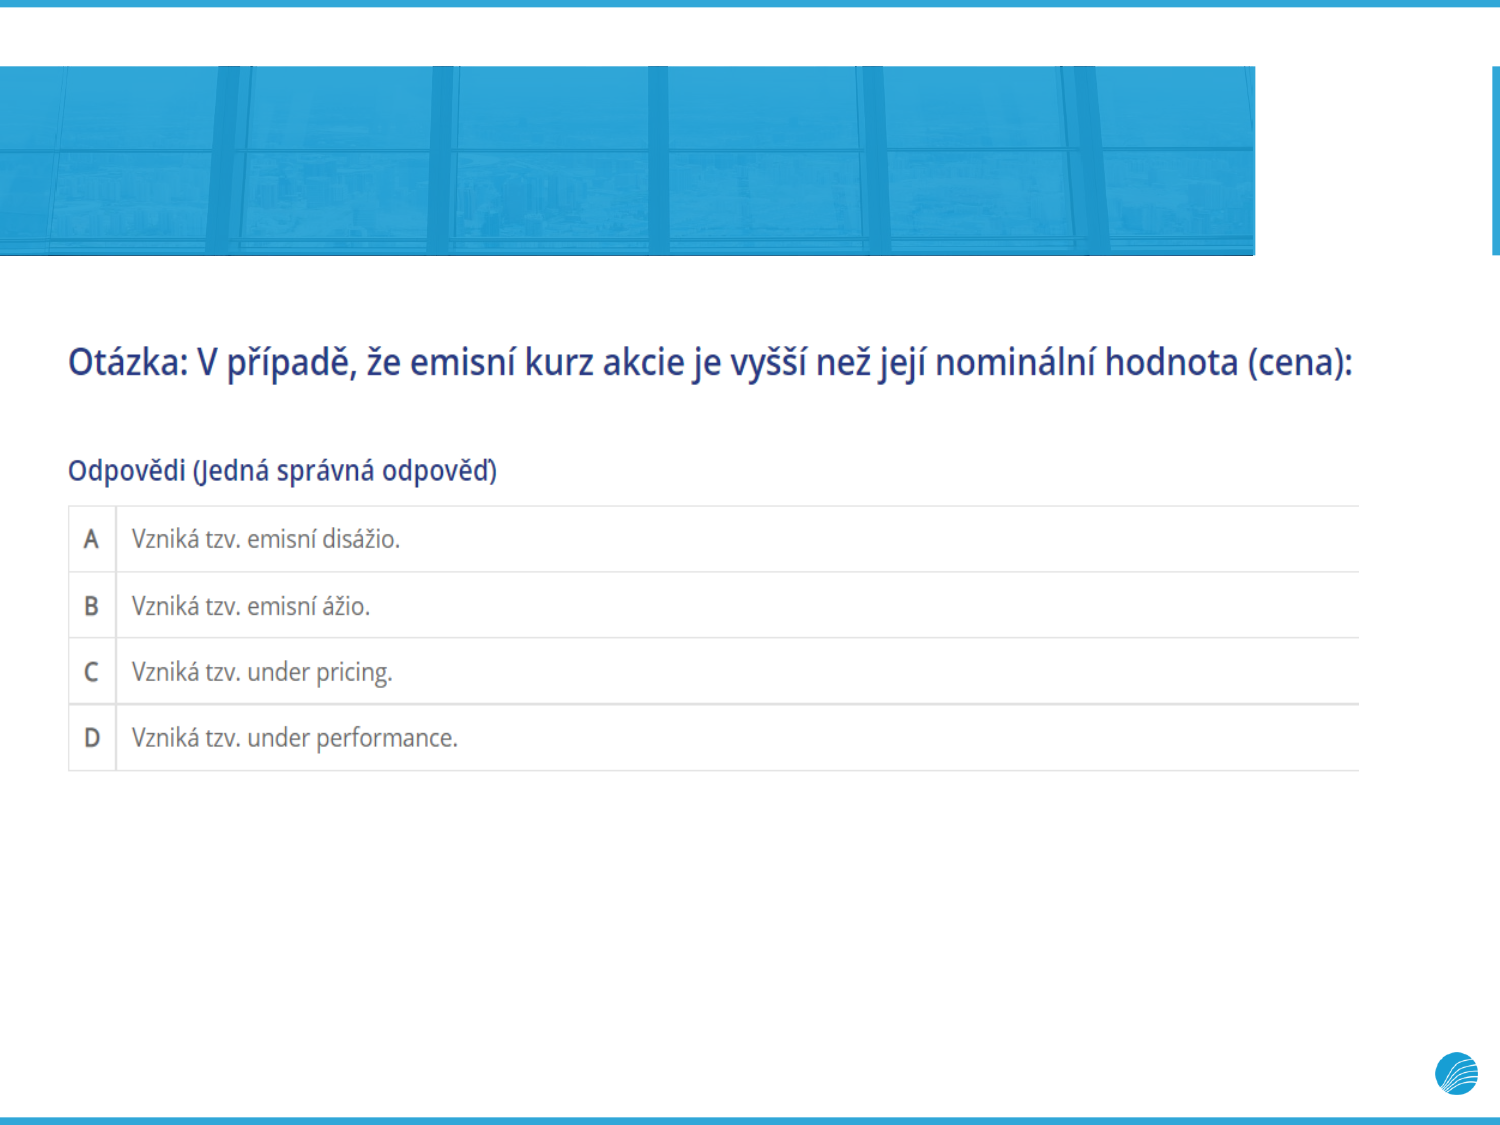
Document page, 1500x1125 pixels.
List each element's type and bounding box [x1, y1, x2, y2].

list [61, 341, 1359, 778]
picture [1435, 1052, 1478, 1095]
